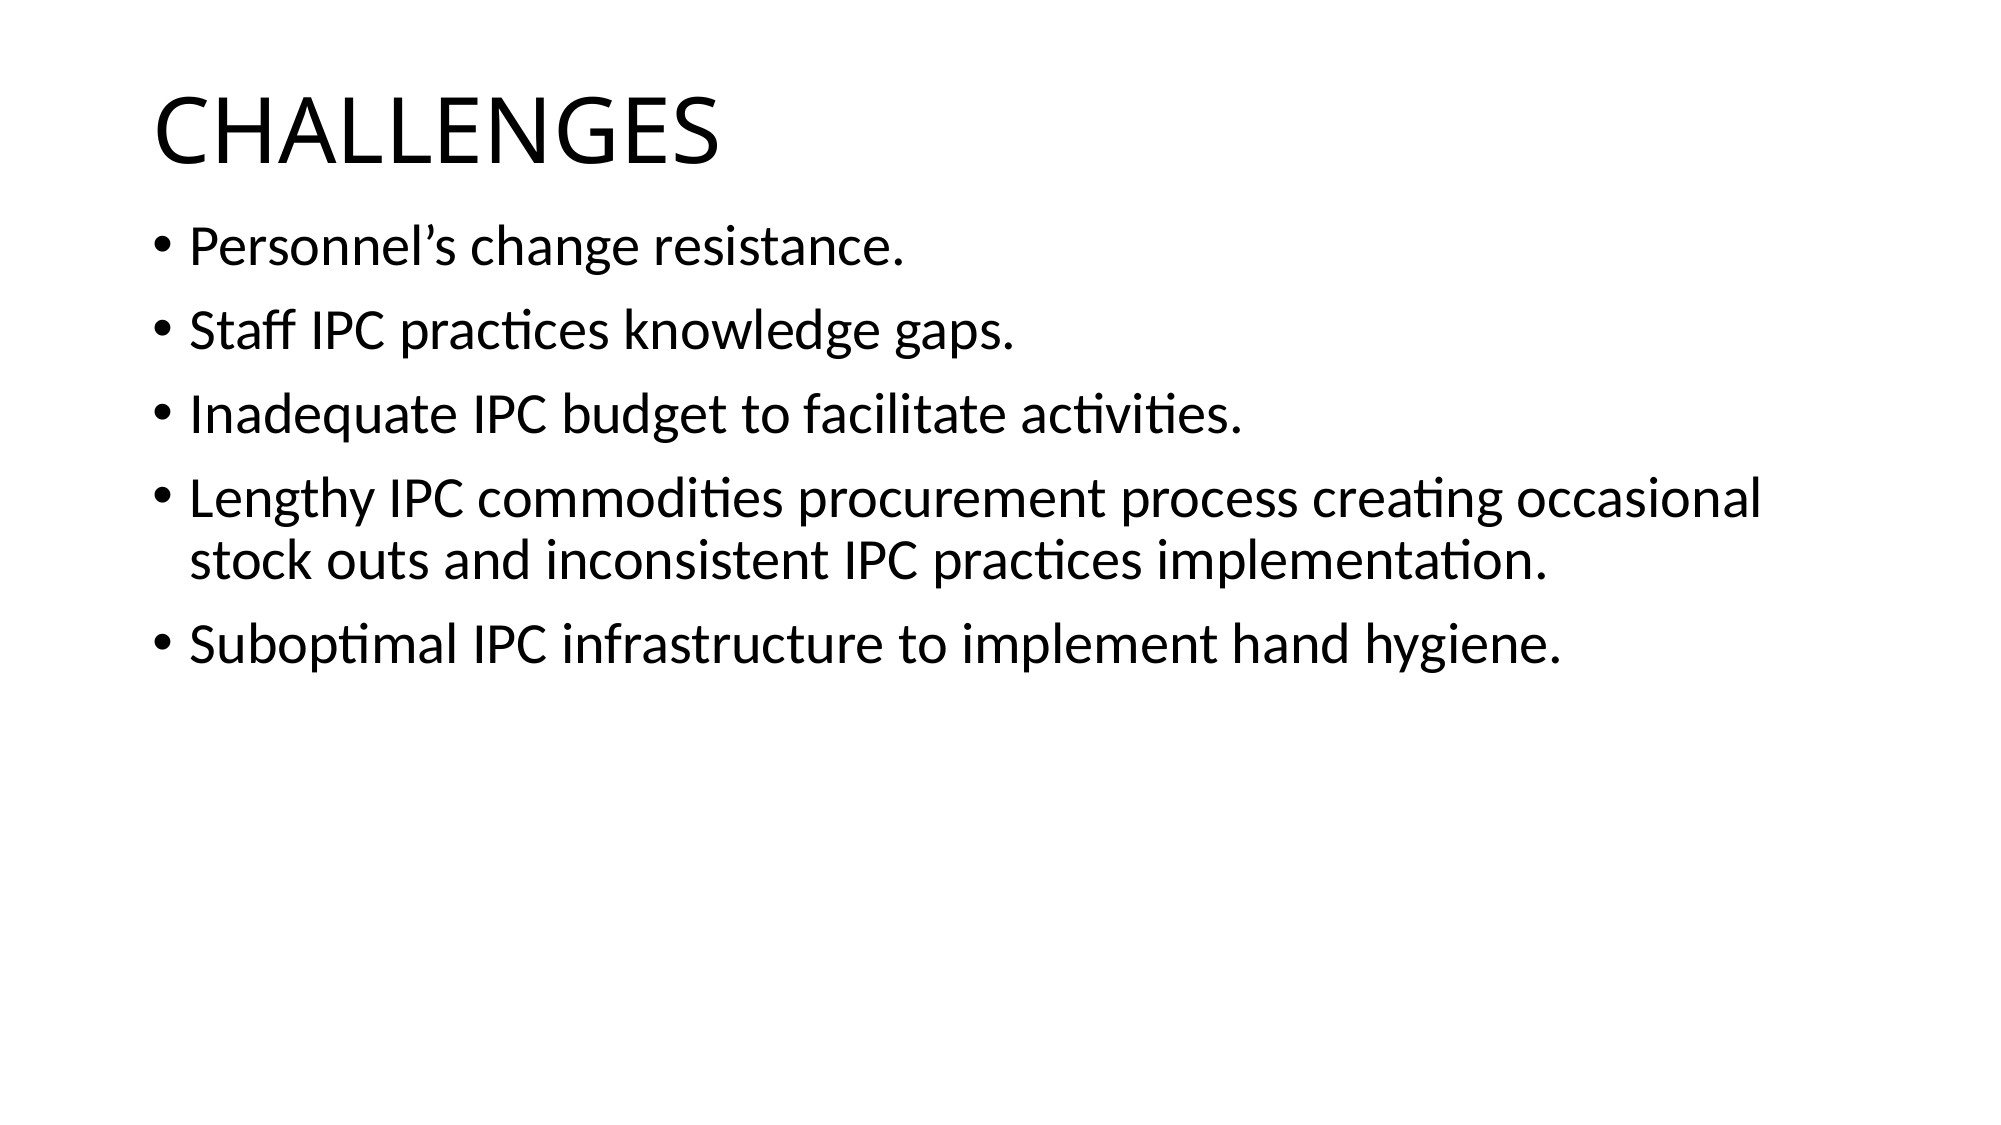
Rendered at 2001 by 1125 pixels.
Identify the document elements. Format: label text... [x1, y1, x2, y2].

list Personnel’s change resistance. Staff IPC practices knowledge gaps. Inadequate IPC budget to facilitate activities. Lengthy IPC commodities procurement process creating occasional stock outs and inconsistent IPC practices implementation. Suboptimal IPC infrastructure to implement hand hygiene. [137, 207, 1863, 1014]
title CHALLENGES [137, 59, 1863, 207]
